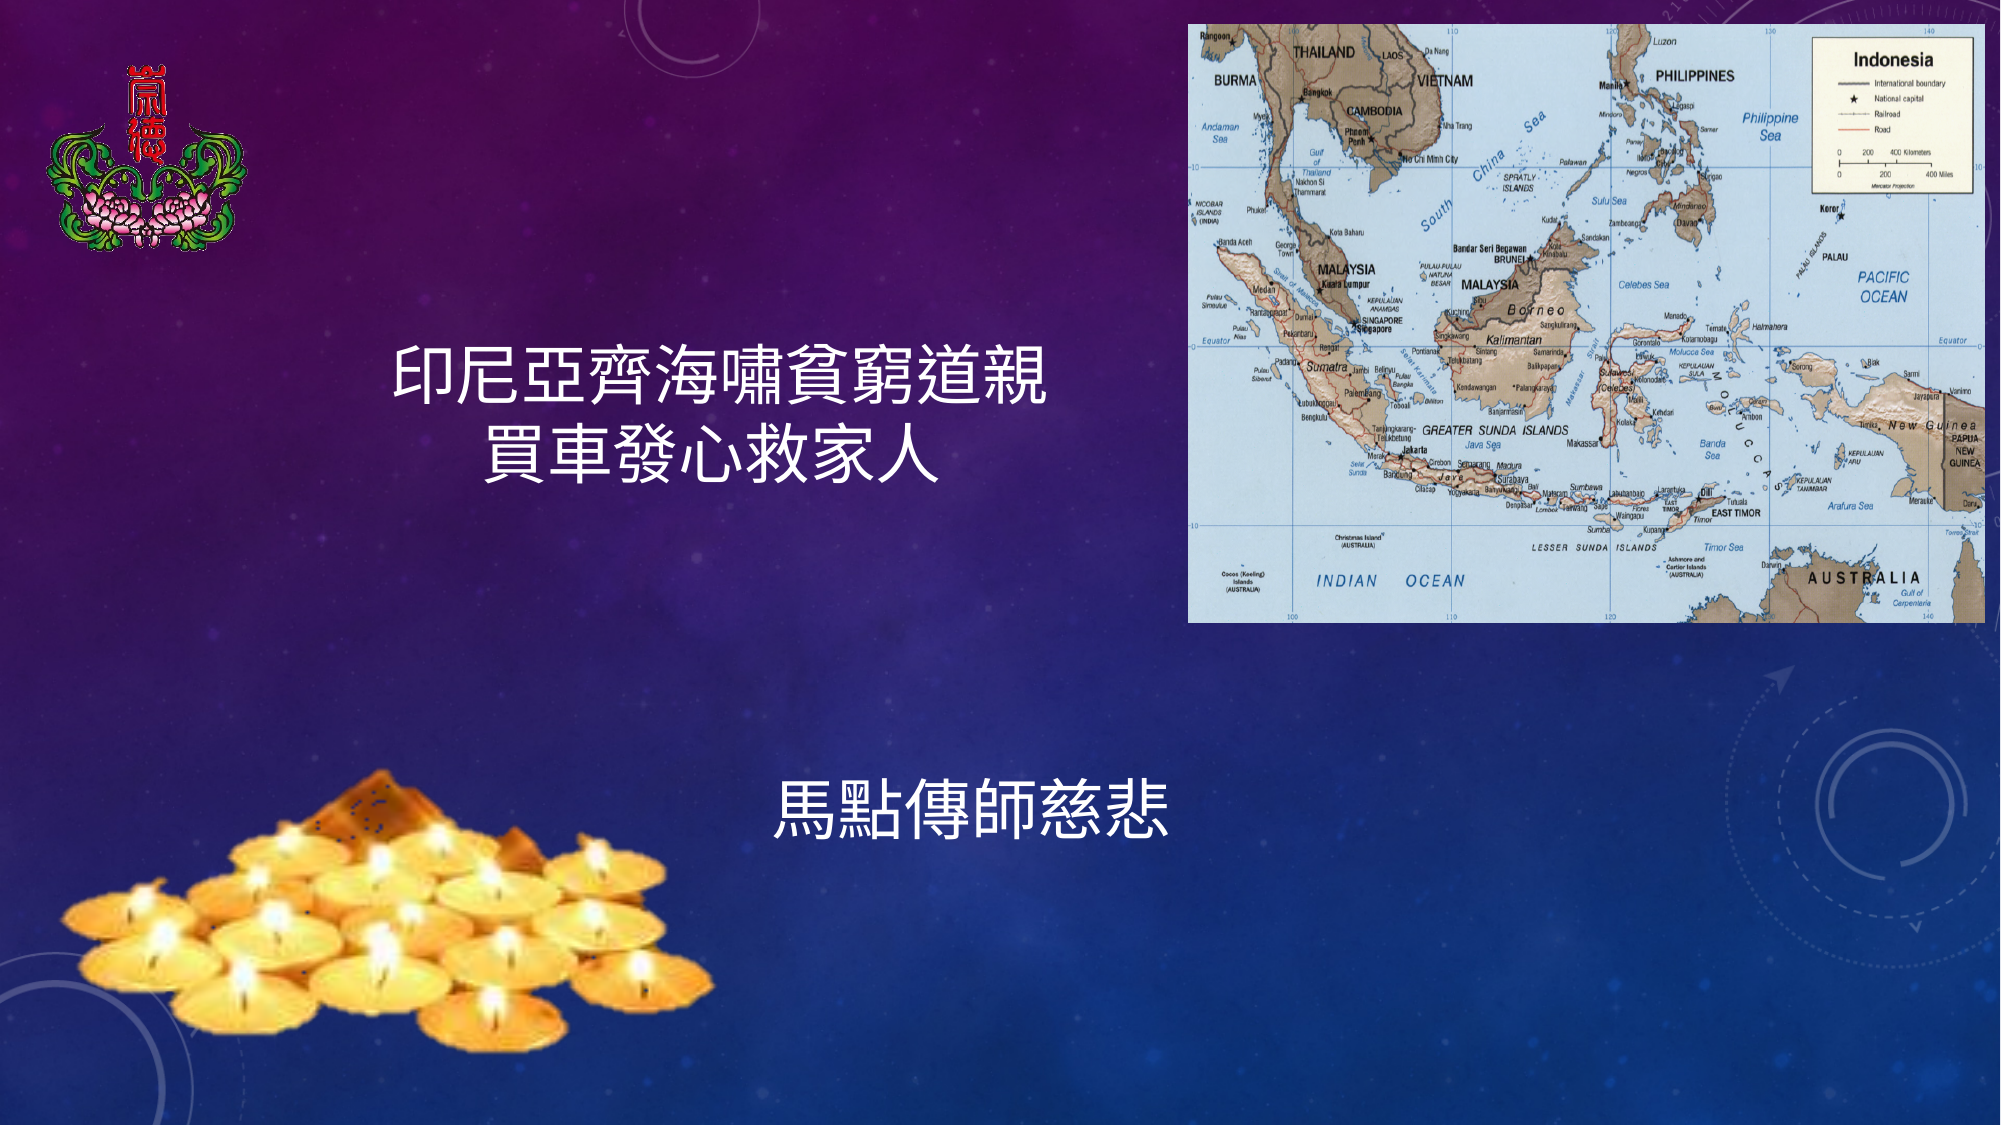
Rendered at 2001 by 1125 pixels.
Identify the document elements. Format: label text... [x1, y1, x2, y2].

picture [0, 0, 2001, 1125]
text_box 馬點傳師慈悲 [789, 760, 1187, 856]
title 印尼亞齊海嘯貧窮道親 買車發心救家人 [319, 323, 1119, 658]
